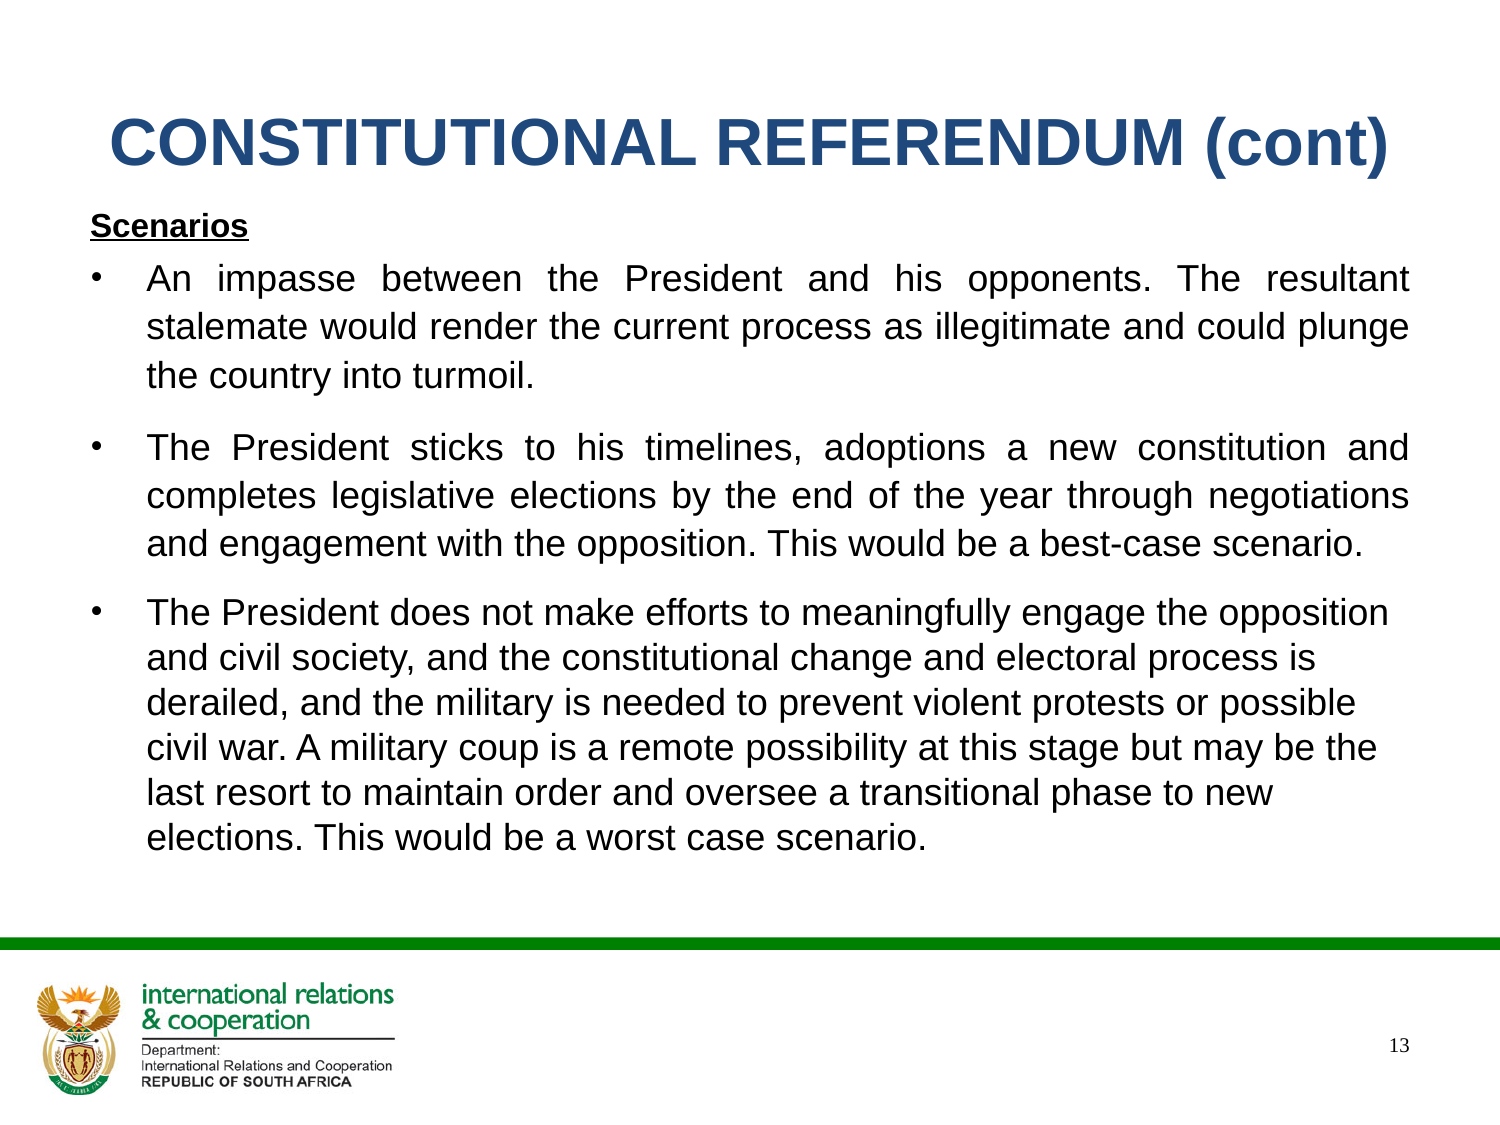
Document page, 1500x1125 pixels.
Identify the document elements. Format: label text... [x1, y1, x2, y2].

title CONSTITUTIONAL REFERENDUM (cont) [74, 44, 1426, 196]
slide_number 13 [1074, 1024, 1426, 1103]
picture [37, 974, 400, 1095]
list Scenarios An impasse between the President and his opponents. The resultant stalemate would render the current process as illegitimate and could plunge the country into turmoil. The President sticks to his timelines, adoptions a new constitution and completes legislative elections by the end of the year through negotiations and engagement with the opposition. This would be a best-case scenario. The President does not make efforts to meaningfully engage the opposition and civil society, and the constitutional change and electoral process is derailed, and the military is needed to prevent violent protests or possible civil war. A military coup is a remote possibility at this stage but may be the last resort to maintain order and oversee a transitional phase to new elections. This would be a worst case scenario. [74, 196, 1426, 926]
